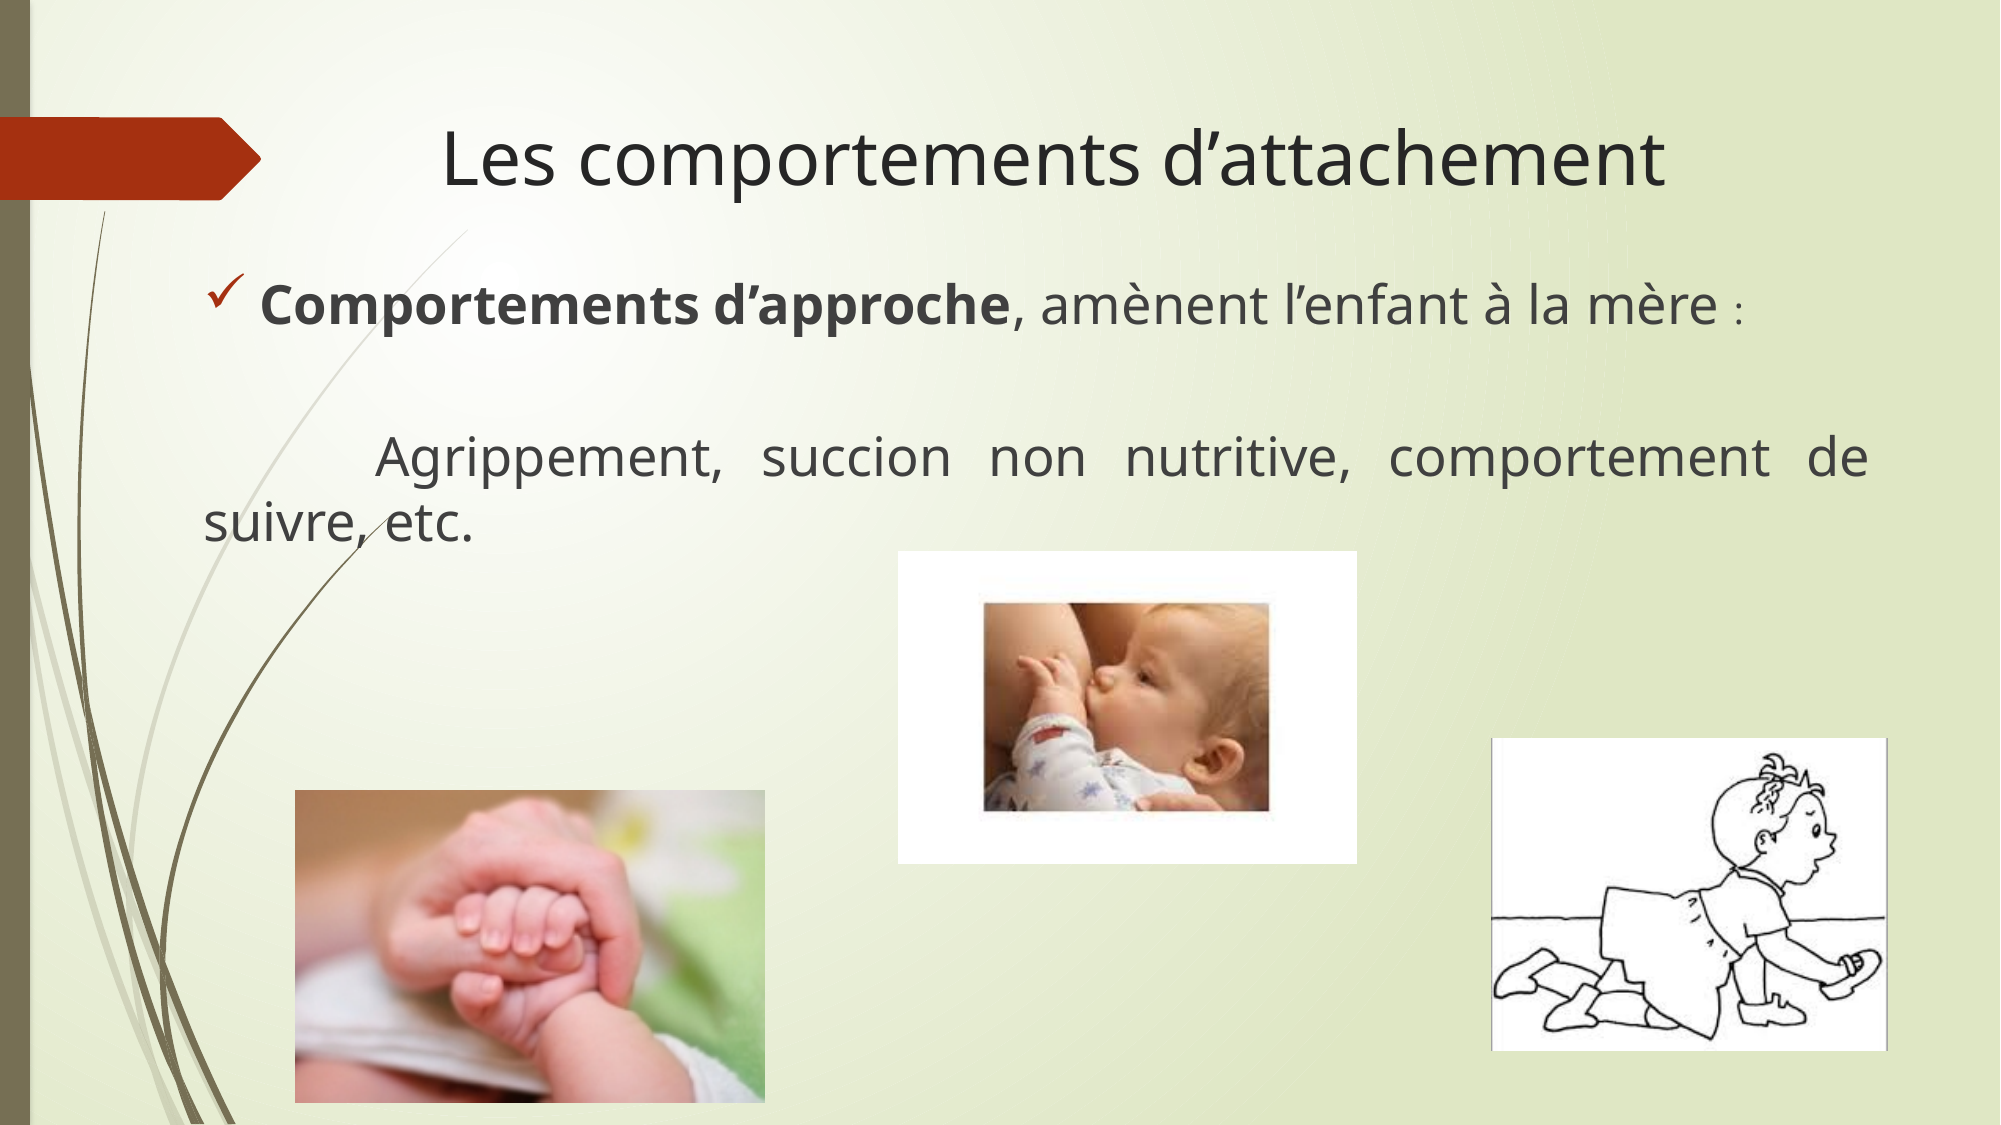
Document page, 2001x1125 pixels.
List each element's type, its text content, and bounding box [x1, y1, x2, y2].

picture [898, 551, 1357, 864]
title Les comportements d’attachement [425, 102, 1888, 262]
picture [295, 789, 765, 1103]
picture [1490, 738, 1888, 1051]
list Comportements d’approche, amènent l’enfant à la mère : Agrippement, succion non nutritive, comportement de suivre, etc. [188, 262, 1888, 1103]
